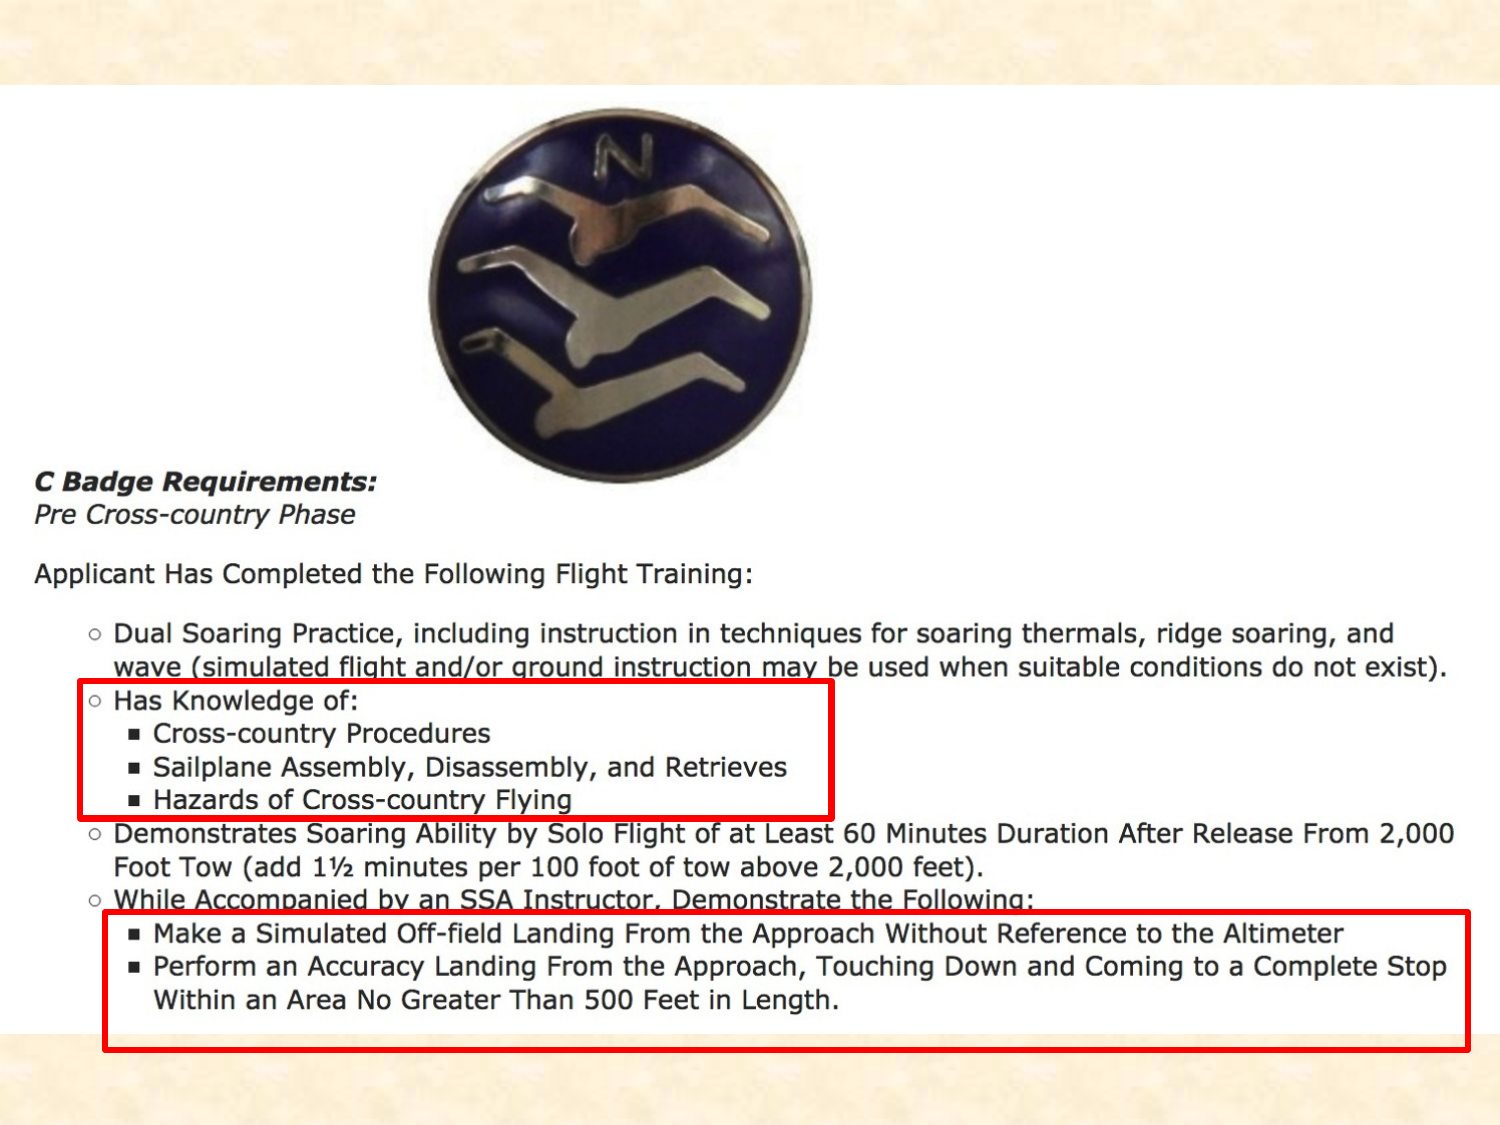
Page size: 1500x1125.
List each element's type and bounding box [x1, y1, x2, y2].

picture [0, 0, 1500, 1125]
text_box [105, 1041, 1468, 1050]
